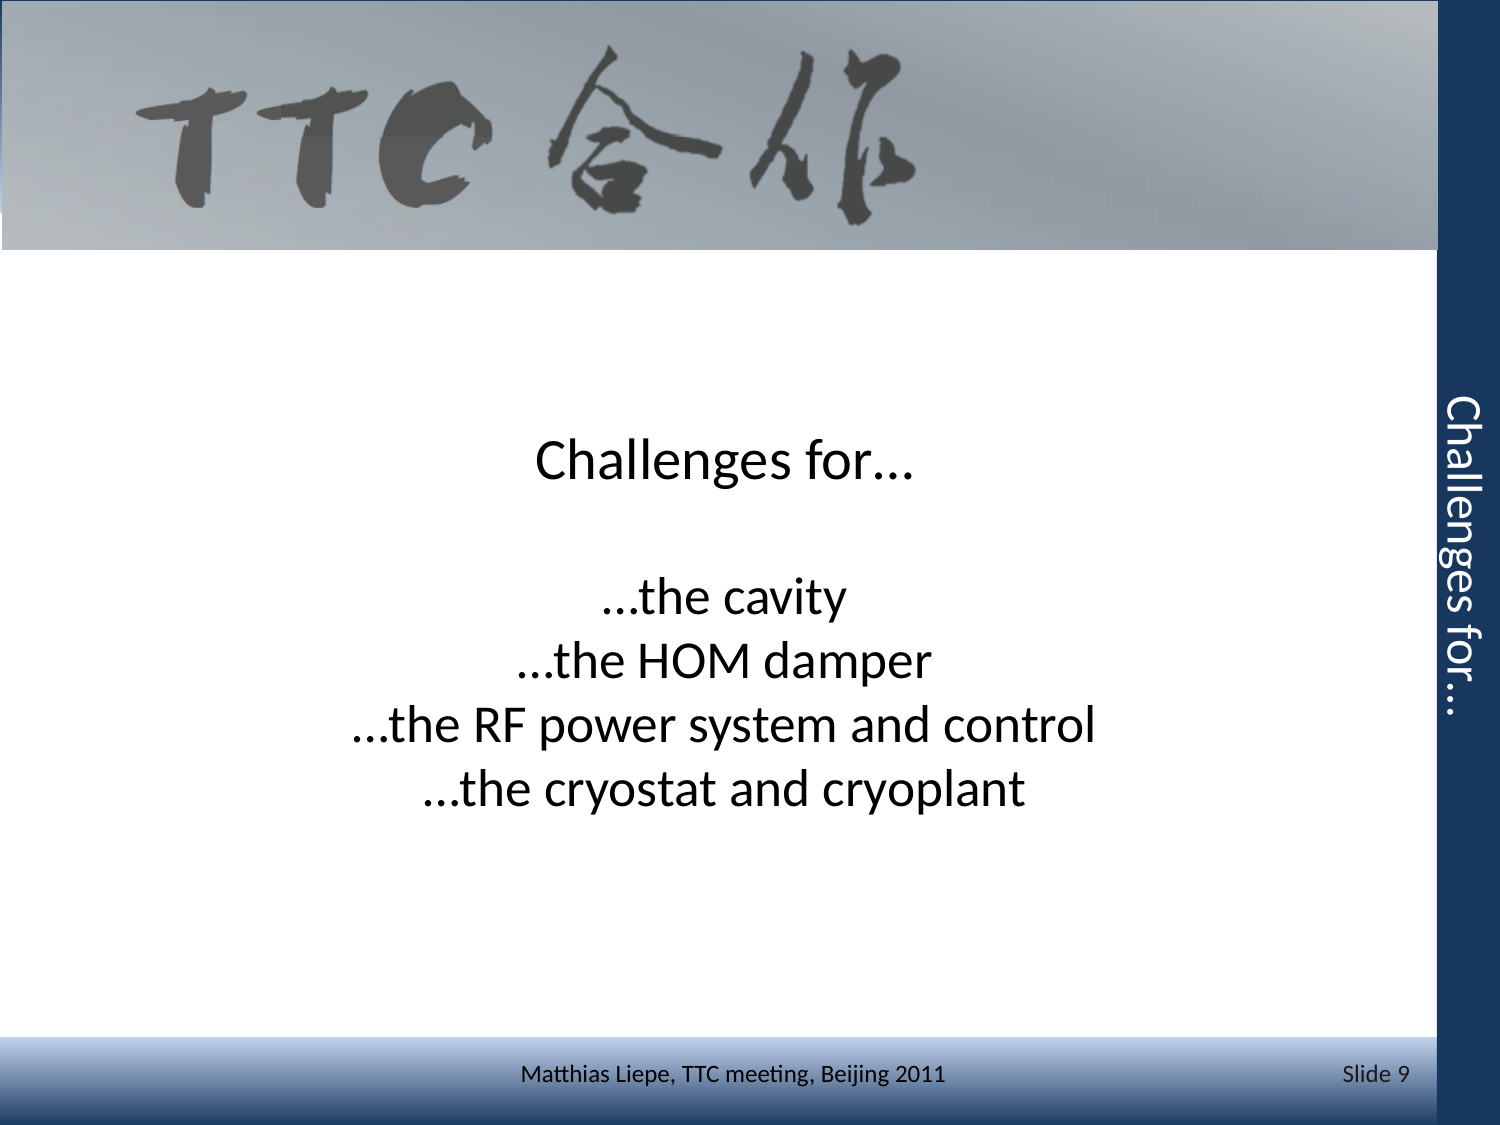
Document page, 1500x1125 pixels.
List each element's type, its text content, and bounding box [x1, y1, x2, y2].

text_box Challenges for… [1430, 12, 1500, 1100]
title Challenges for… …the cavity …the HOM damper …the RF power system and control …the cryostat and cryoplant [50, 412, 1400, 825]
slide_number Slide 9 [1074, 1042, 1425, 1103]
footer Matthias Liepe, TTC meeting, Beijing 2011 [252, 1050, 1216, 1110]
picture [1, 1, 1438, 250]
